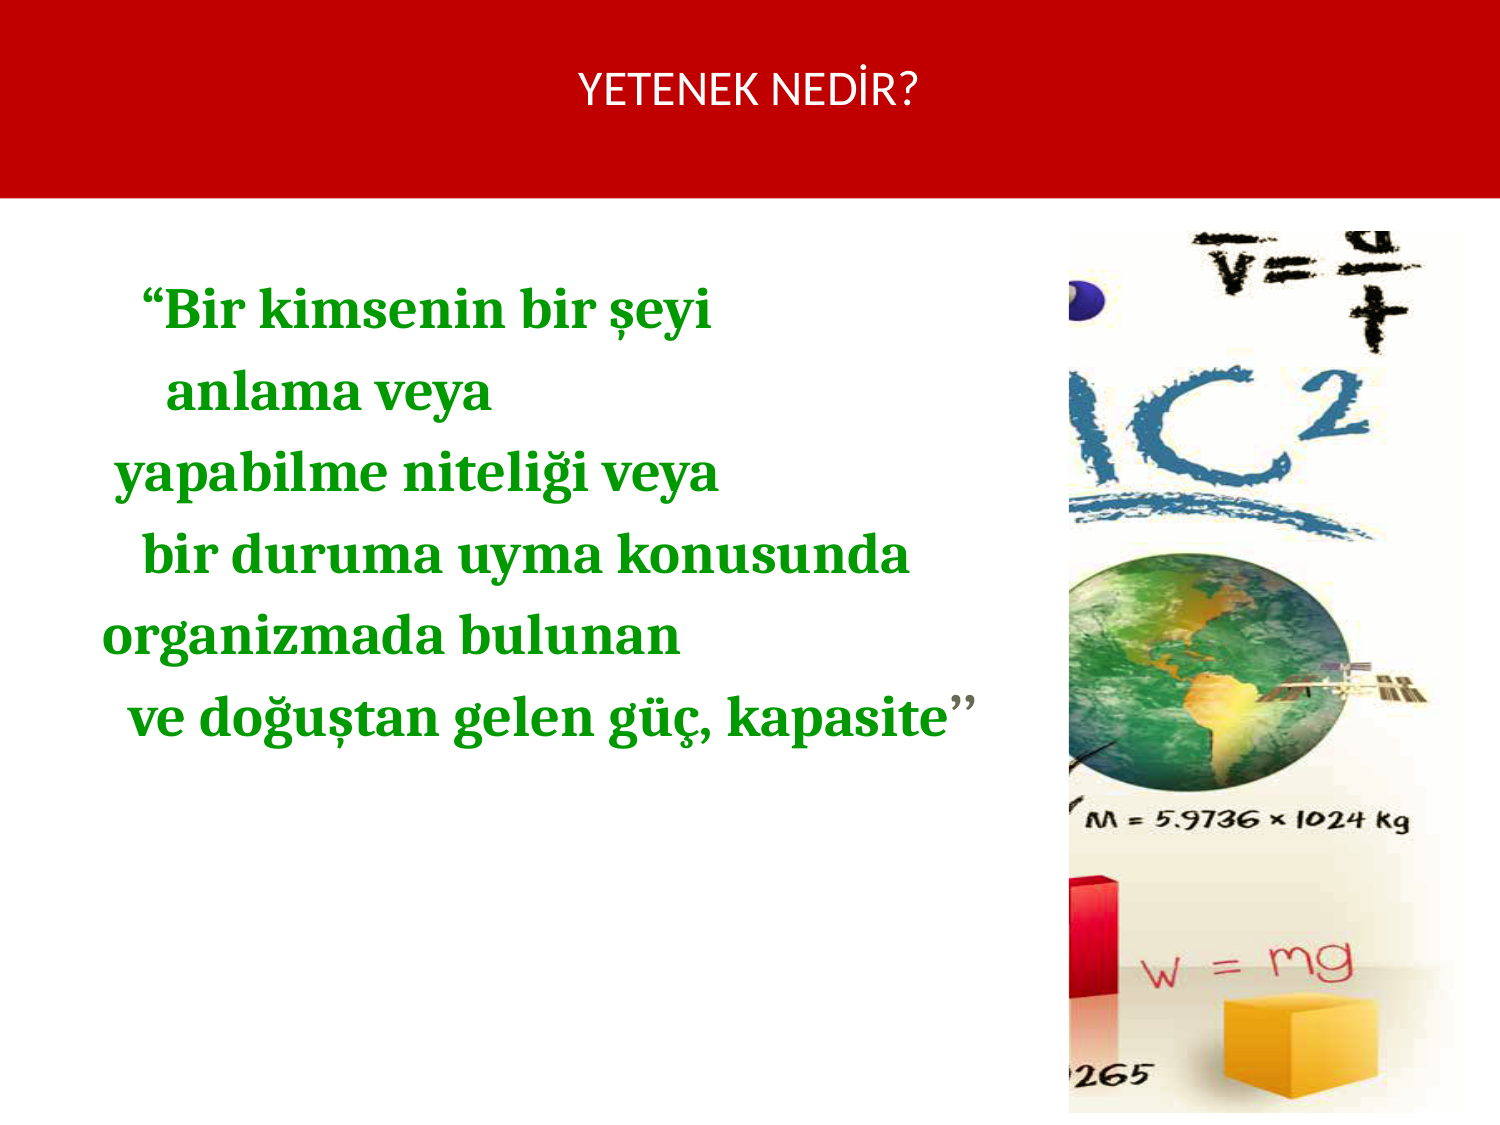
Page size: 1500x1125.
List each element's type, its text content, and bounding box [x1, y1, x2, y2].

list “Bir kimsenin bir şeyi anlama veya yapabilme niteliği veya bir duruma uyma konusunda organizmada bulunan ve doğuştan gelen güç, kapasite’’ [75, 262, 1063, 1005]
picture [1068, 231, 1465, 1113]
title YETENEK NEDİR? [0, 0, 1500, 199]
